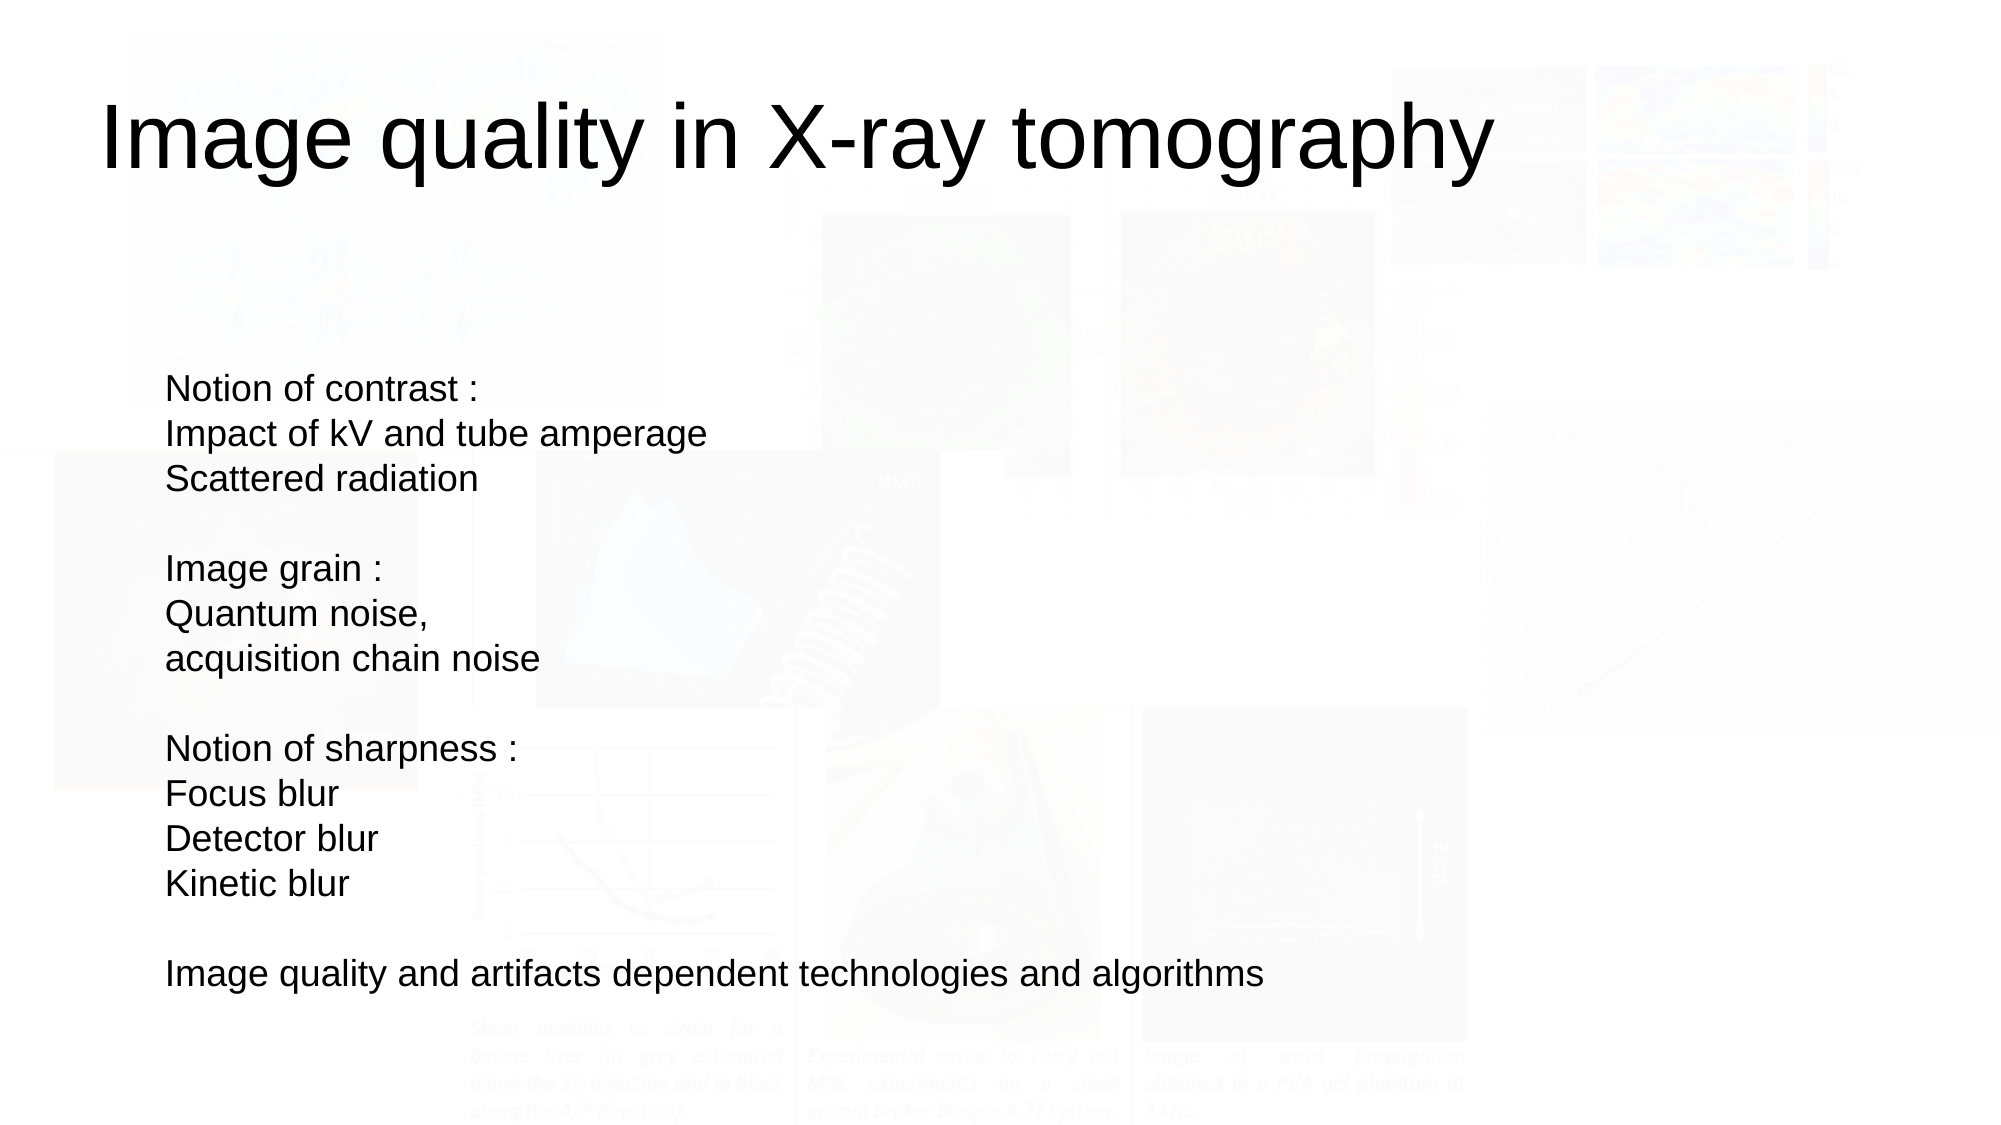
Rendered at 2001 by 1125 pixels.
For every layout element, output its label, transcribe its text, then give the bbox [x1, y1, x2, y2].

text_box Notion of contrast : Impact of kV and tube amperage Scattered radiation Image grain : Quantum noise, acquisition chain noise Notion of sharpness : Focus blur Detector blur Kinetic blur Image quality and artifacts dependent technologies and algorithms [149, 356, 1459, 917]
title Image quality in X-ray tomography [99, 44, 1900, 233]
